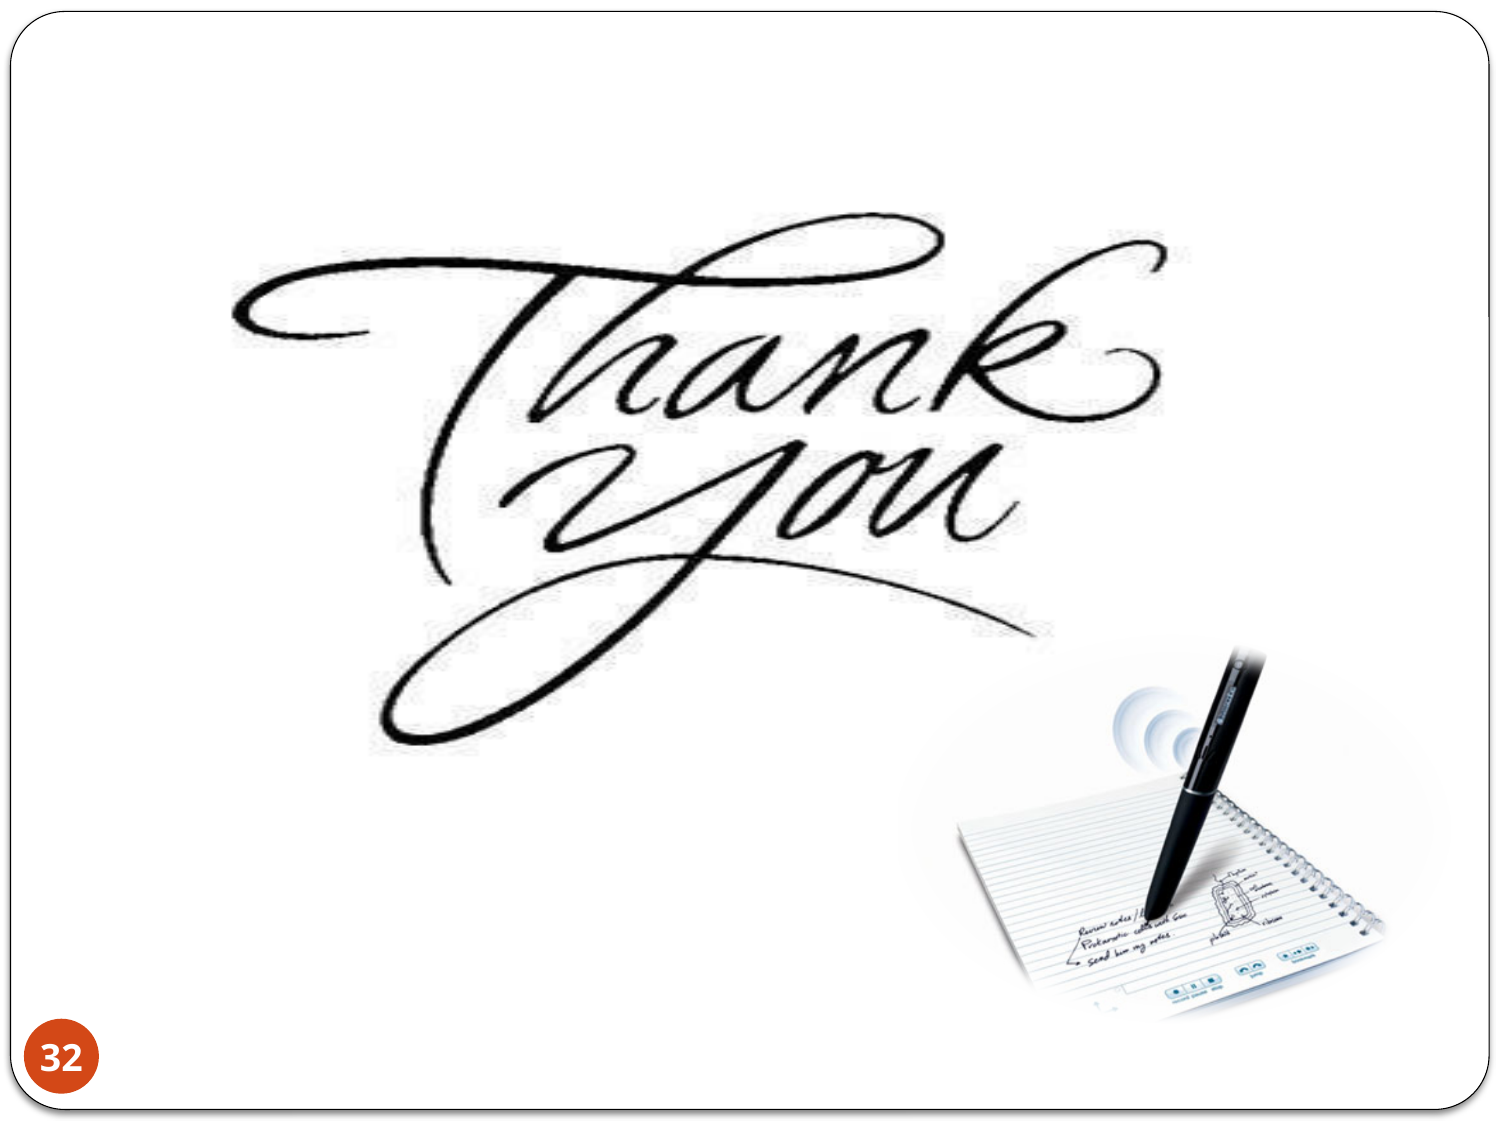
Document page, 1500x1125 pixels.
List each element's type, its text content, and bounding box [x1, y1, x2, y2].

slide_number 32 [23, 1018, 99, 1094]
picture [206, 195, 1453, 1025]
